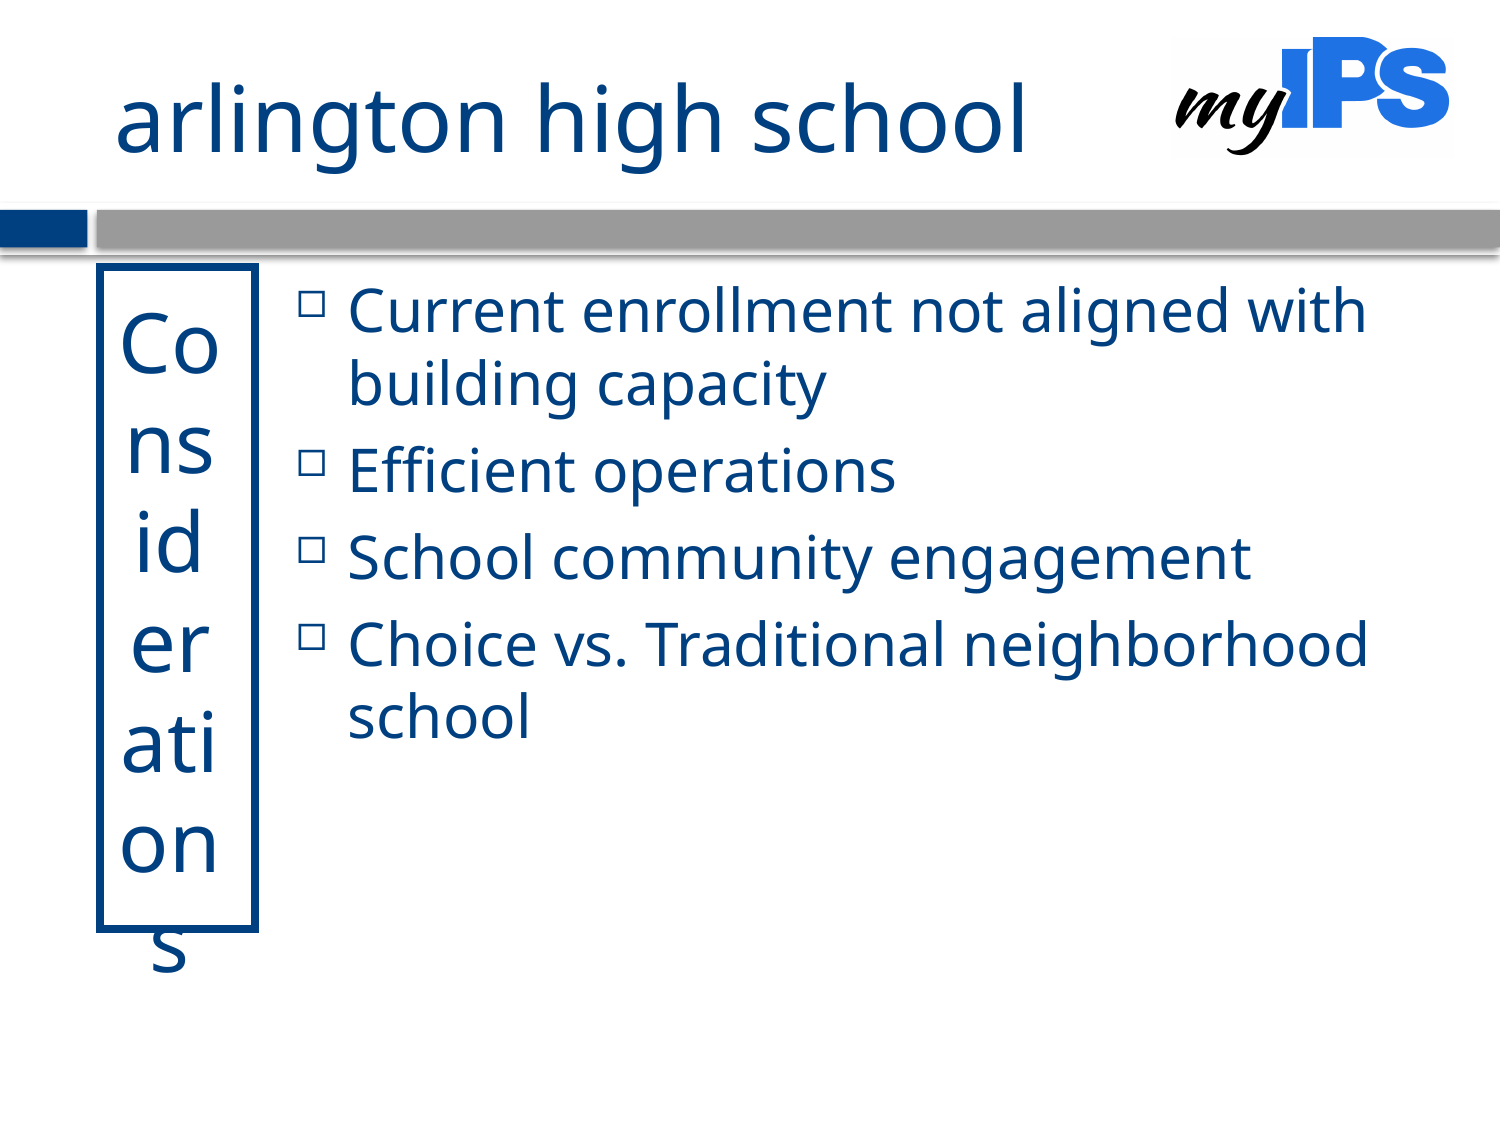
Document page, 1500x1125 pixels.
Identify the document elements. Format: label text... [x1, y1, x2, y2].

picture [1171, 37, 1454, 159]
list Current enrollment not aligned with building capacity Efficient operations School community engagement Choice vs. Traditional neighborhood school [280, 264, 1442, 990]
title arlington high school [99, 44, 1425, 188]
list Considerations [96, 263, 259, 933]
